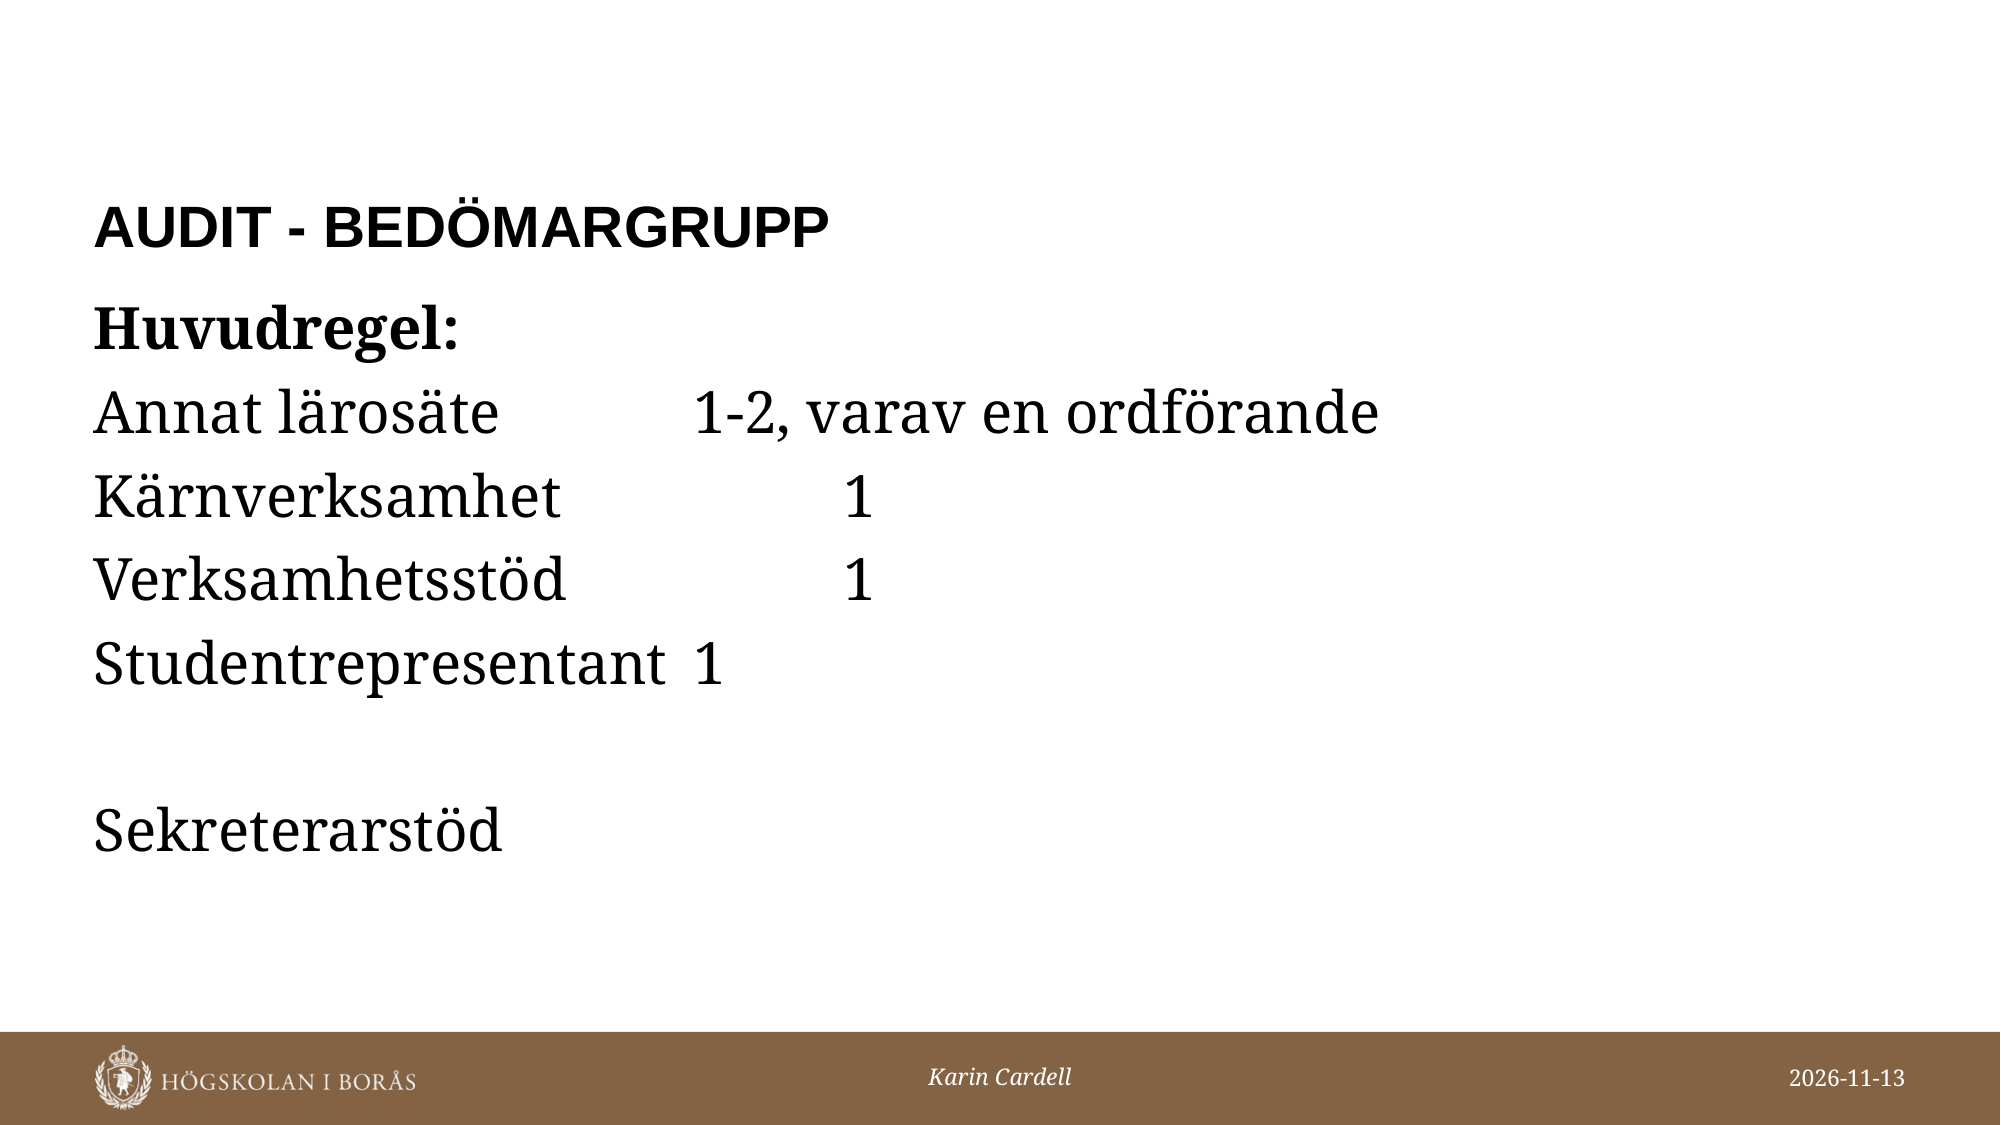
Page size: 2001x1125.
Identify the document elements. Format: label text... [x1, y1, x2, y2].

picture [95, 1045, 415, 1110]
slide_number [1726, 1061, 1906, 1098]
title AUDIT - BEDÖMARGRUPP [94, 95, 1906, 260]
list Huvudregel: Annat lärosäte 1-2, varav en ordförande Kärnverksamhet 1 Verksamhetsstöd 1 Studentrepresentant 1 Sekreterarstöd [94, 299, 1906, 982]
footer Karin Cardell [471, 1059, 1529, 1098]
